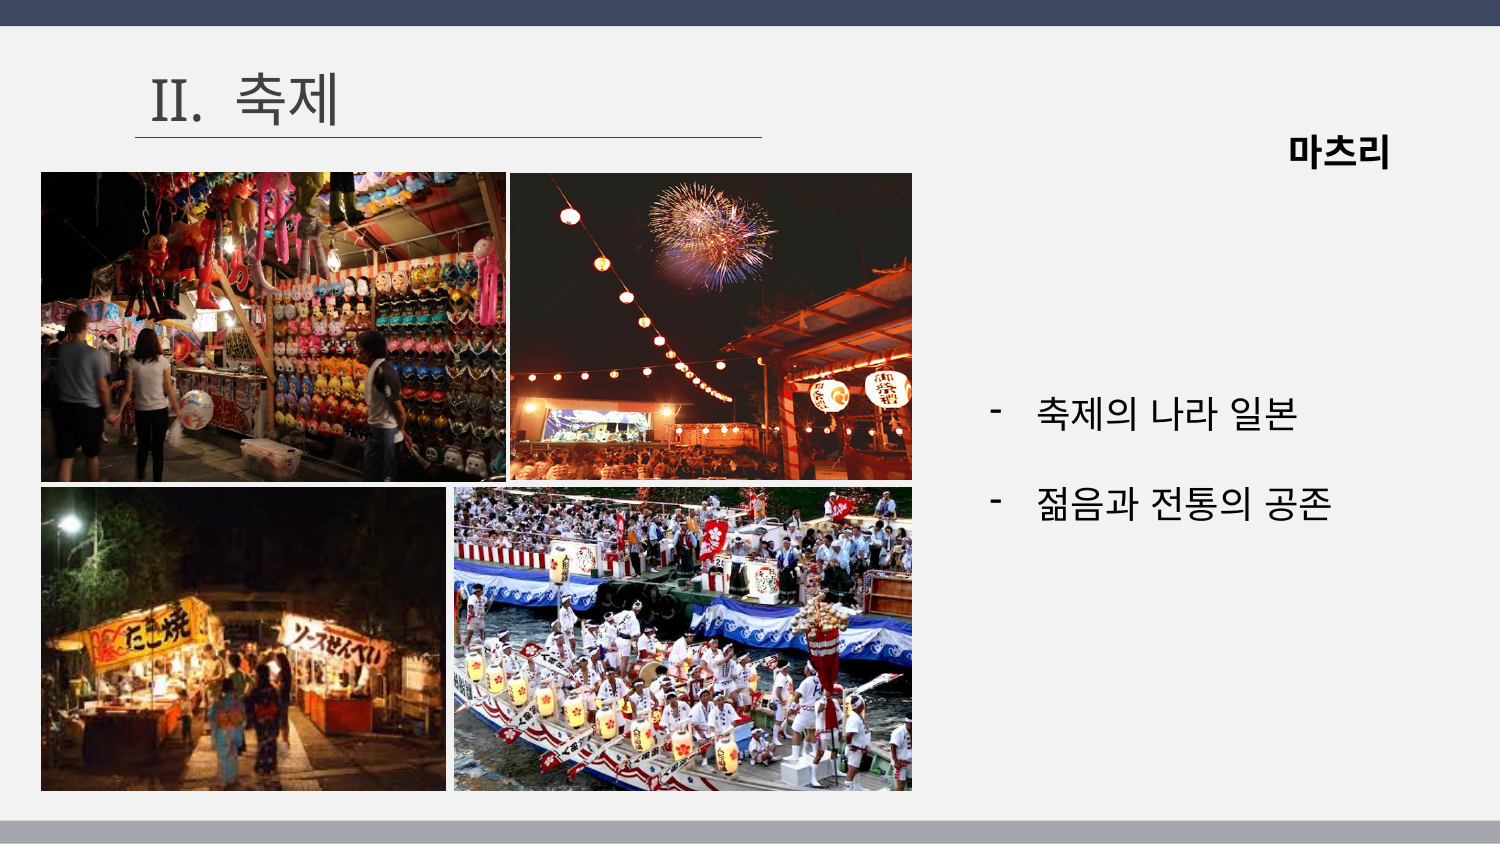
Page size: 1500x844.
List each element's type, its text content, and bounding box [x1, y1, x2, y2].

text_box 축제의 나라 일본 젊음과 전통의 공존 [974, 339, 1495, 714]
text_box II. 축제 [135, 55, 1161, 141]
picture [40, 172, 506, 483]
picture [509, 173, 913, 481]
text_box [0, 818, 1500, 844]
text_box 마츠리 [1274, 121, 1464, 182]
picture [454, 487, 913, 791]
picture [41, 487, 447, 791]
text_box [0, 0, 1500, 28]
